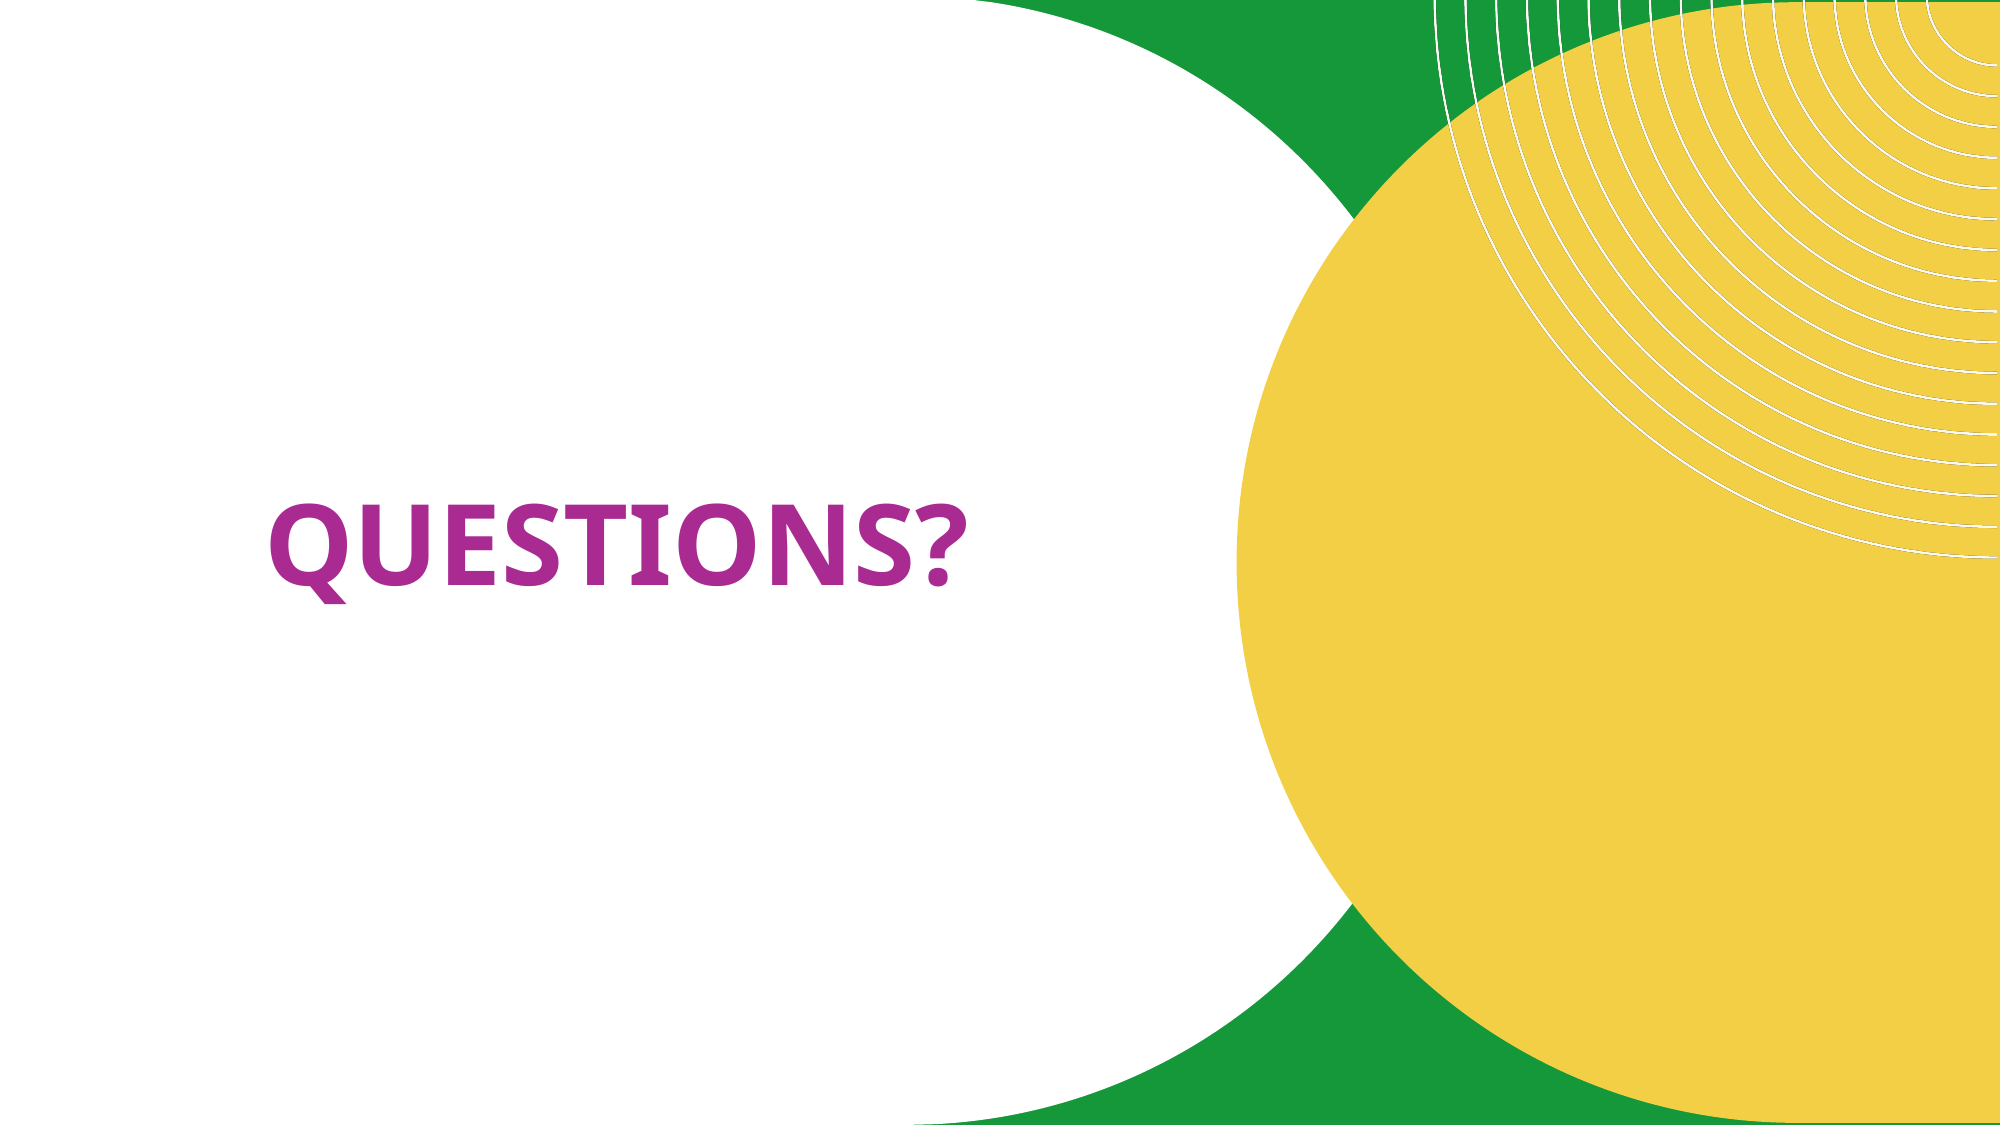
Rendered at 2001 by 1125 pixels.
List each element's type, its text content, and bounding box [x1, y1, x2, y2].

text_box QUESTIONS? [0, 499, 1234, 626]
picture [1433, 0, 1997, 559]
